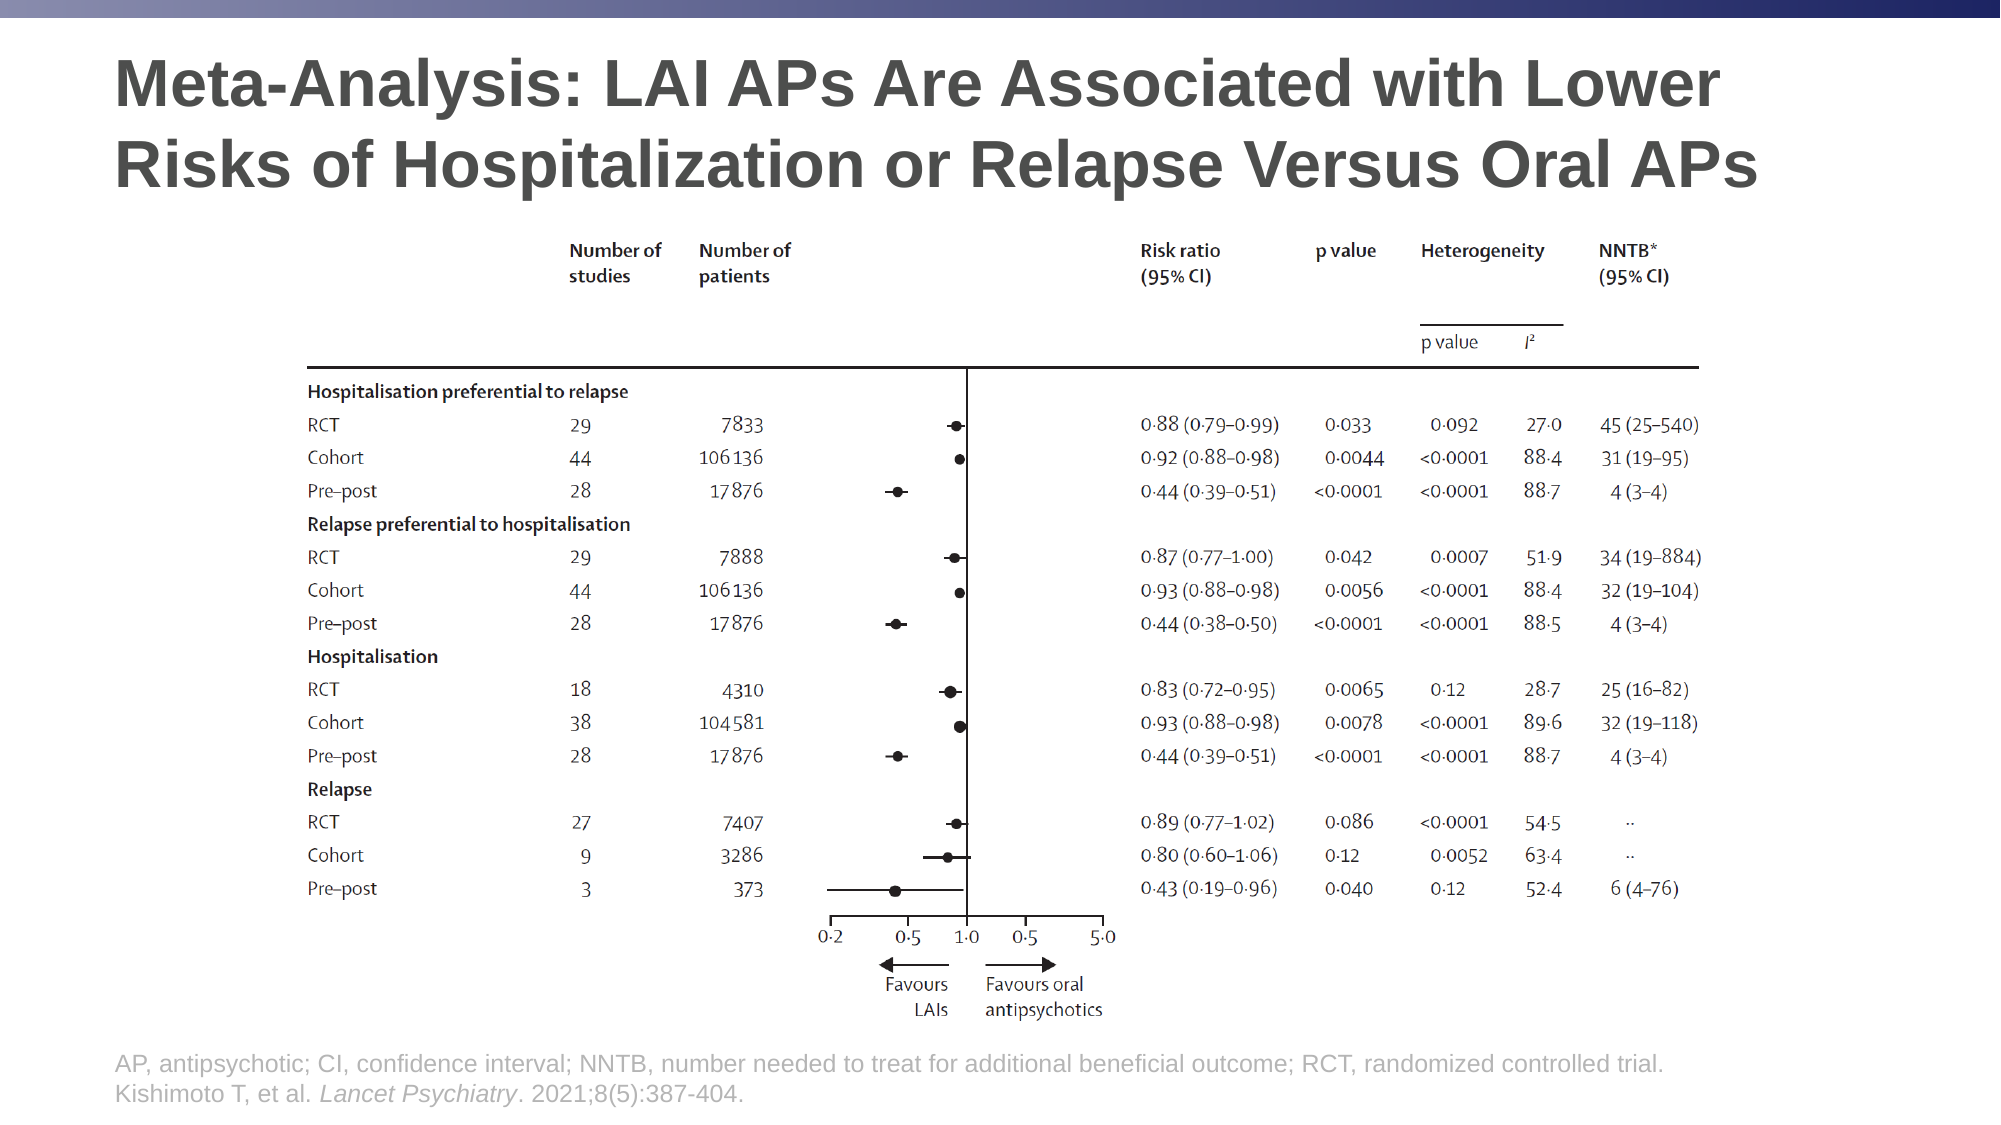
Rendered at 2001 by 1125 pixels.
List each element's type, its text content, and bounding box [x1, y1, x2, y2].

footer AP, antipsychotic; CI, confidence interval; NNTB, number needed to treat for additional beneficial outcome; RCT, randomized controlled trial. Kishimoto T, et al. Lancet Psychiatry. 2021;8(5):387-404. [99, 1042, 1863, 1116]
title Meta-Analysis: LAI APs Are Associated with Lower Risks of Hospitalization or Relapse Versus Oral APs [99, 32, 1863, 228]
picture [296, 227, 1704, 1023]
